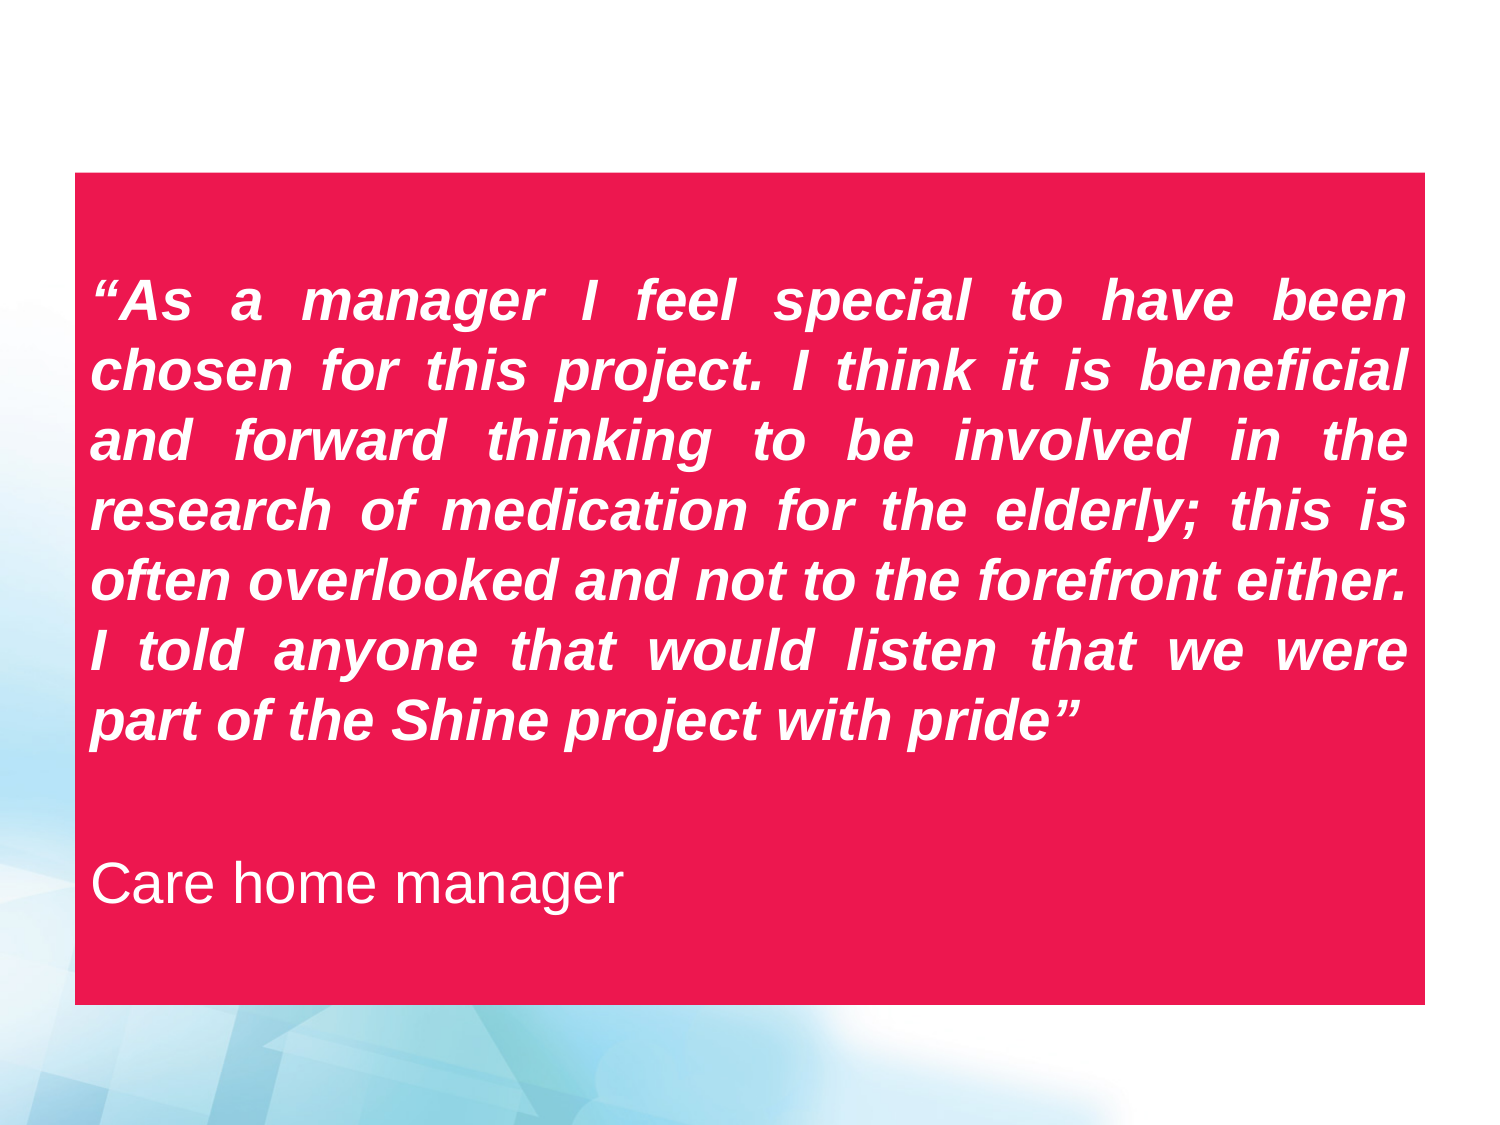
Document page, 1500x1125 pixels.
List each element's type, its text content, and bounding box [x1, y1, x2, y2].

picture [0, 0, 1500, 1125]
list “As a manager I feel special to have been chosen for this project. I think it is beneficial and forward thinking to be involved in the research of medication for the elderly; this is often overlooked and not to the forefront either. I told anyone that would listen that we were part of the Shine project with pride” Care home manager [73, 171, 1427, 1007]
